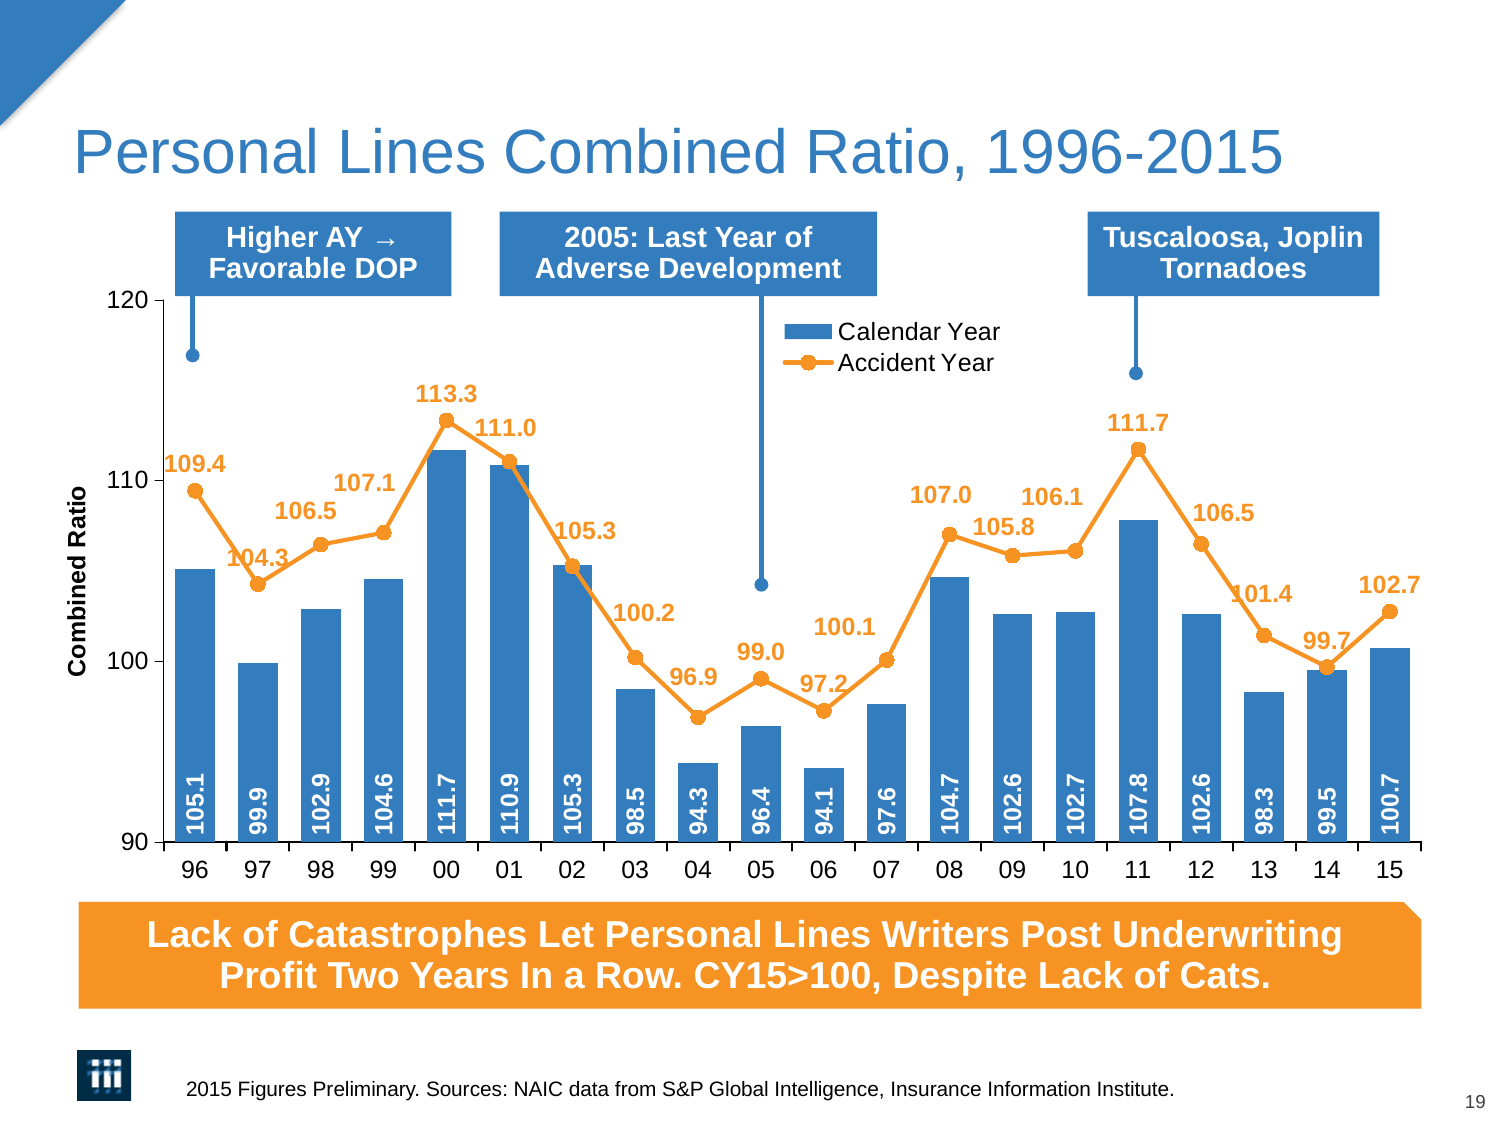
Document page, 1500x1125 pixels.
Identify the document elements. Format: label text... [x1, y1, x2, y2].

title Personal Lines Combined Ratio, 1996-2015 [58, 38, 1446, 195]
text_box Lack of Catastrophes Let Personal Lines Writers Post Underwriting Profit Two Years In a Row. CY15>100, Despite Lack of Cats. [78, 901, 1422, 1009]
list 2015 Figures Preliminary. Sources: NAIC data from S&P Global Intelligence, Insurance Information Institute. [186, 1032, 1446, 1101]
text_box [499, 211, 878, 585]
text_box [1087, 211, 1380, 374]
chart [38, 284, 1432, 886]
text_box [174, 211, 452, 356]
